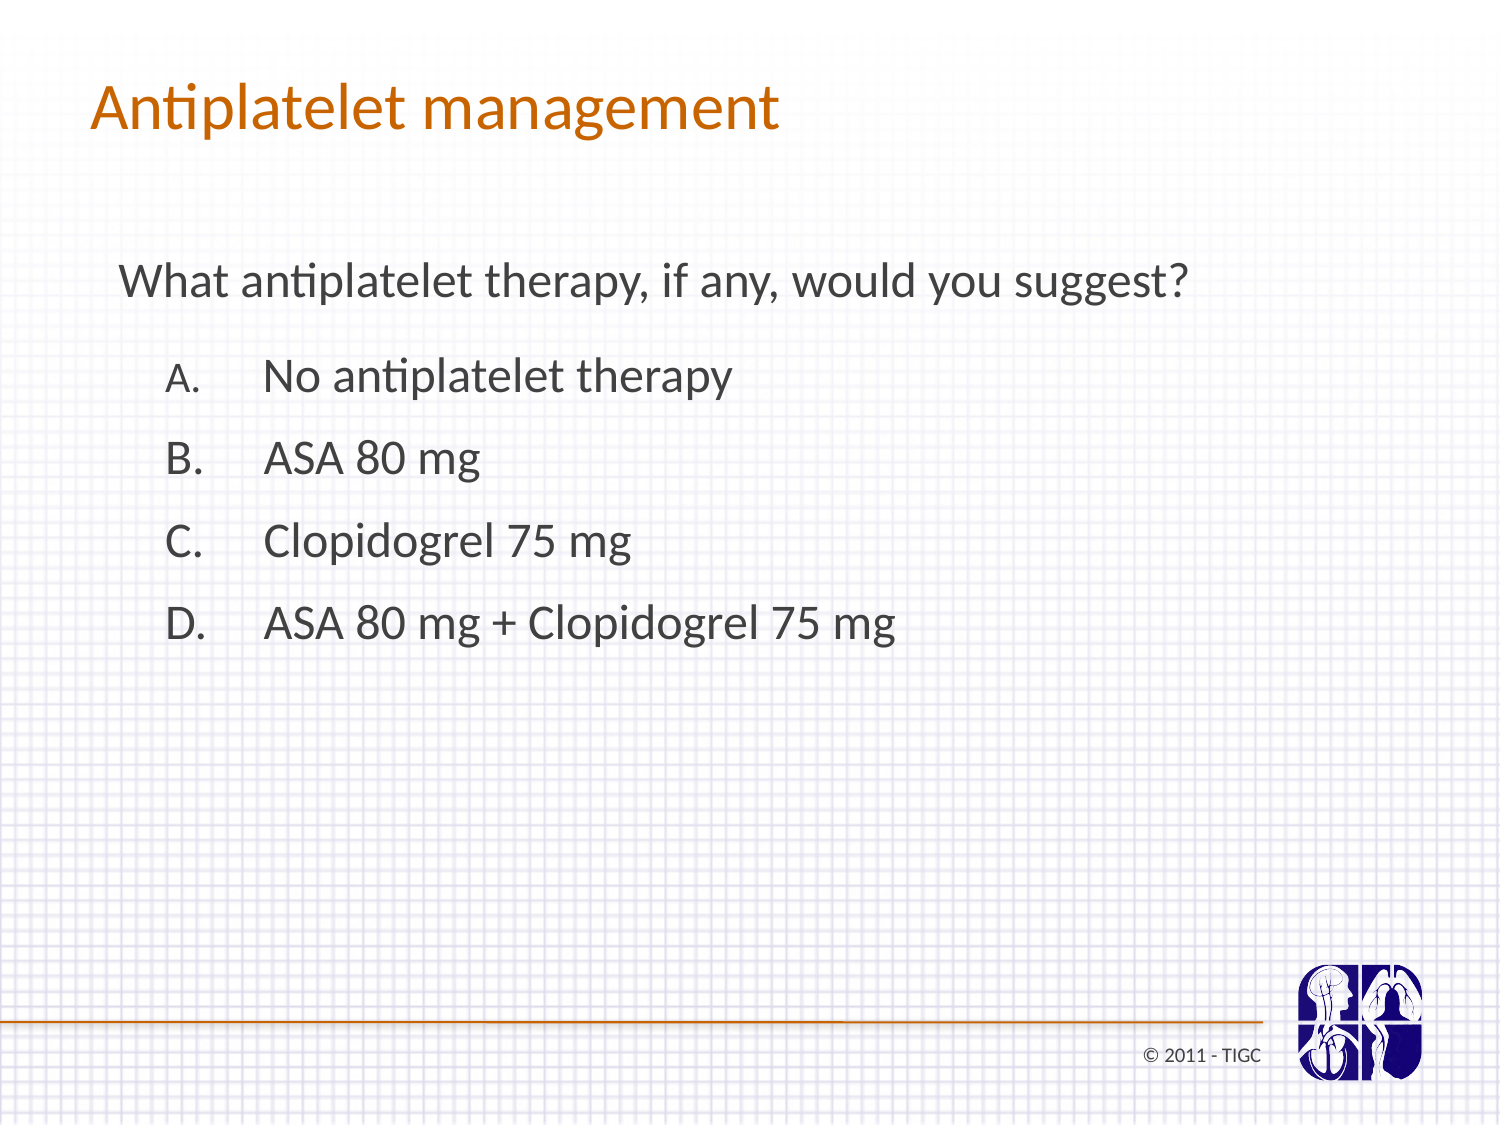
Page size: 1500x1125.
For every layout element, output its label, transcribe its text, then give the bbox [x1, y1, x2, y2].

footer © 2011 - TIGC [801, 1024, 1277, 1085]
picture [0, 0, 1500, 1125]
title Antiplatelet management [74, 44, 1426, 161]
list What antiplatelet therapy, if any, would you suggest? No antiplatelet therapy ASA 80 mg Clopidogrel 75 mg ASA 80 mg + Clopidogrel 75 mg [74, 203, 1426, 694]
